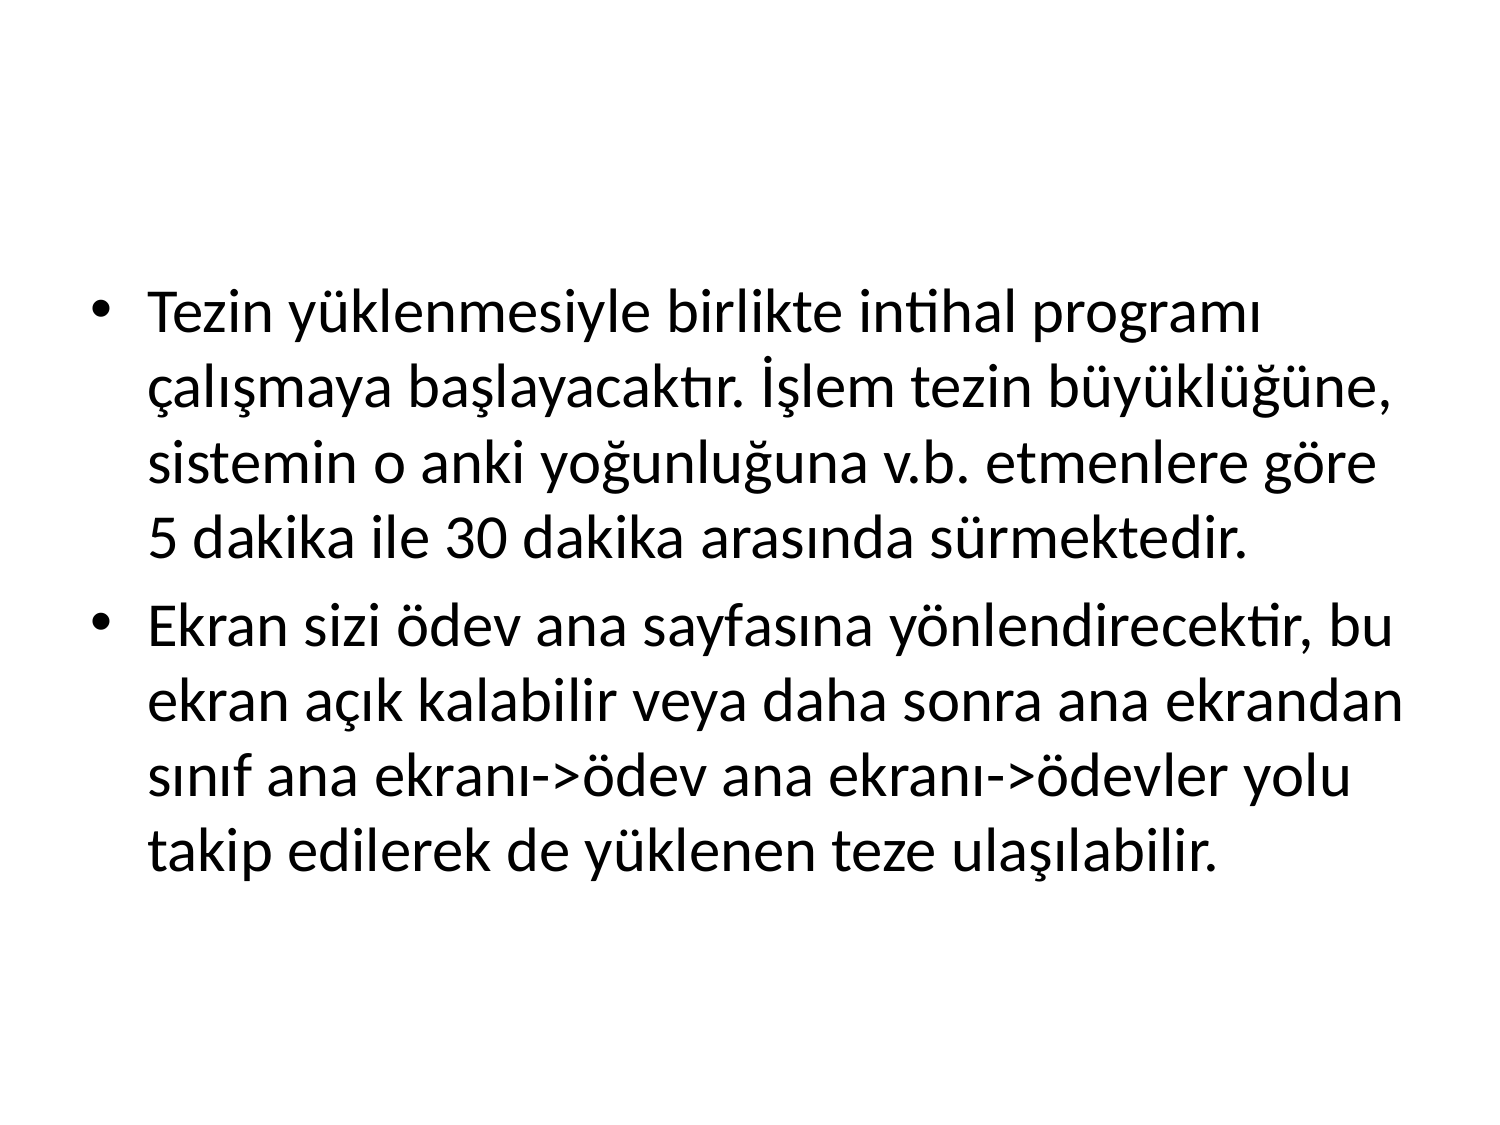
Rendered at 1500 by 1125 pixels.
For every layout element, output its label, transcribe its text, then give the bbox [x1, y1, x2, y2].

list Tezin yüklenmesiyle birlikte intihal programı çalışmaya başlayacaktır. İşlem tezin büyüklüğüne, sistemin o anki yoğunluğuna v.b. etmenlere göre 5 dakika ile 30 dakika arasında sürmektedir. Ekran sizi ödev ana sayfasına yönlendirecektir, bu ekran açık kalabilir veya daha sonra ana ekrandan sınıf ana ekranı->ödev ana ekranı->ödevler yolu takip edilerek de yüklenen teze ulaşılabilir. [75, 262, 1425, 1005]
